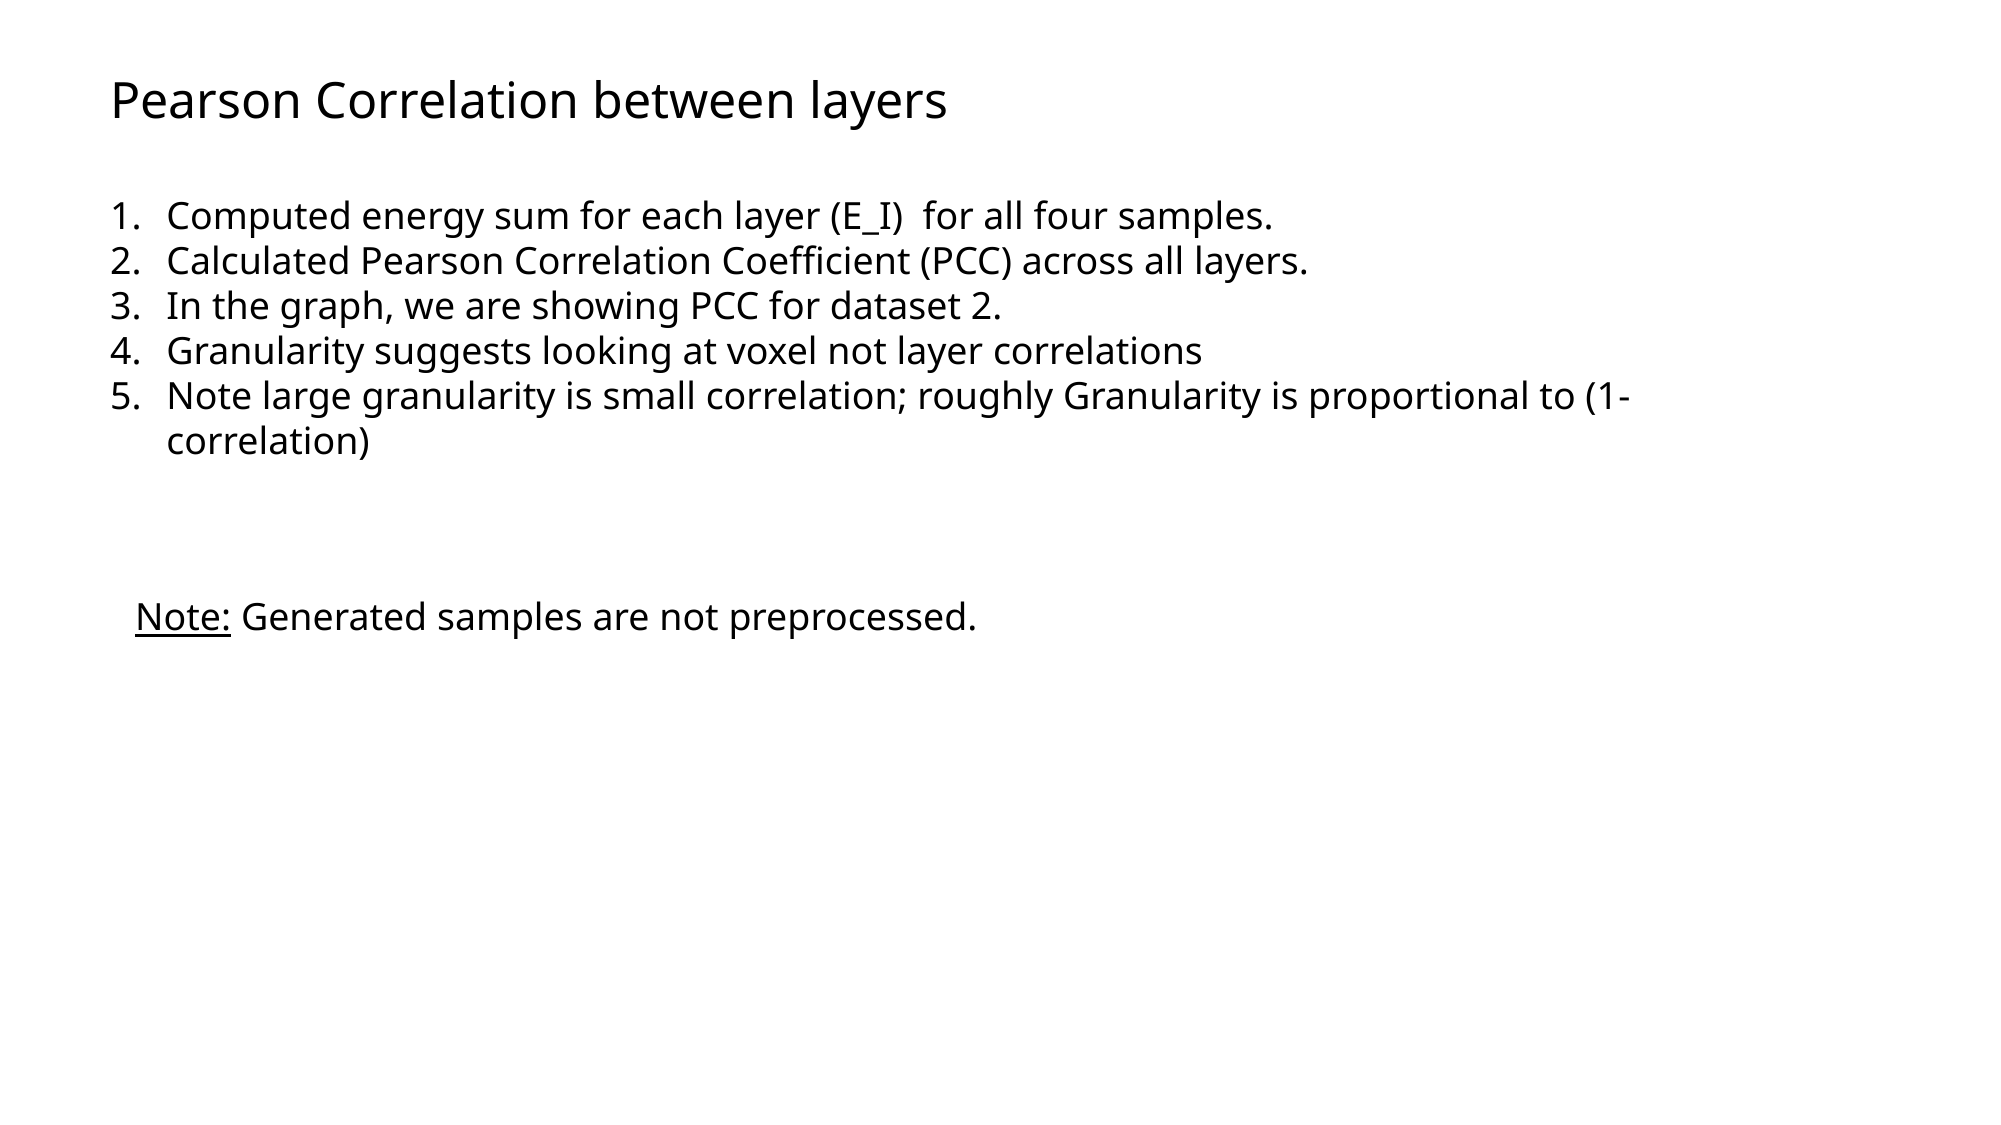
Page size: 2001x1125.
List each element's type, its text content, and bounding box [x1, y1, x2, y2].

text_box Note: Generated samples are not preprocessed. [120, 585, 1643, 646]
text_box Pearson Correlation between layers [95, 60, 1482, 136]
text_box Computed energy sum for each layer (E_I) for all four samples. Calculated Pearson Correlation Coefficient (PCC) across all layers. In the graph, we are showing PCC for dataset 2. Granularity suggests looking at voxel not layer correlations Note large granularity is small correlation; roughly Granularity is proportional to (1-correlation) [95, 184, 1813, 470]
